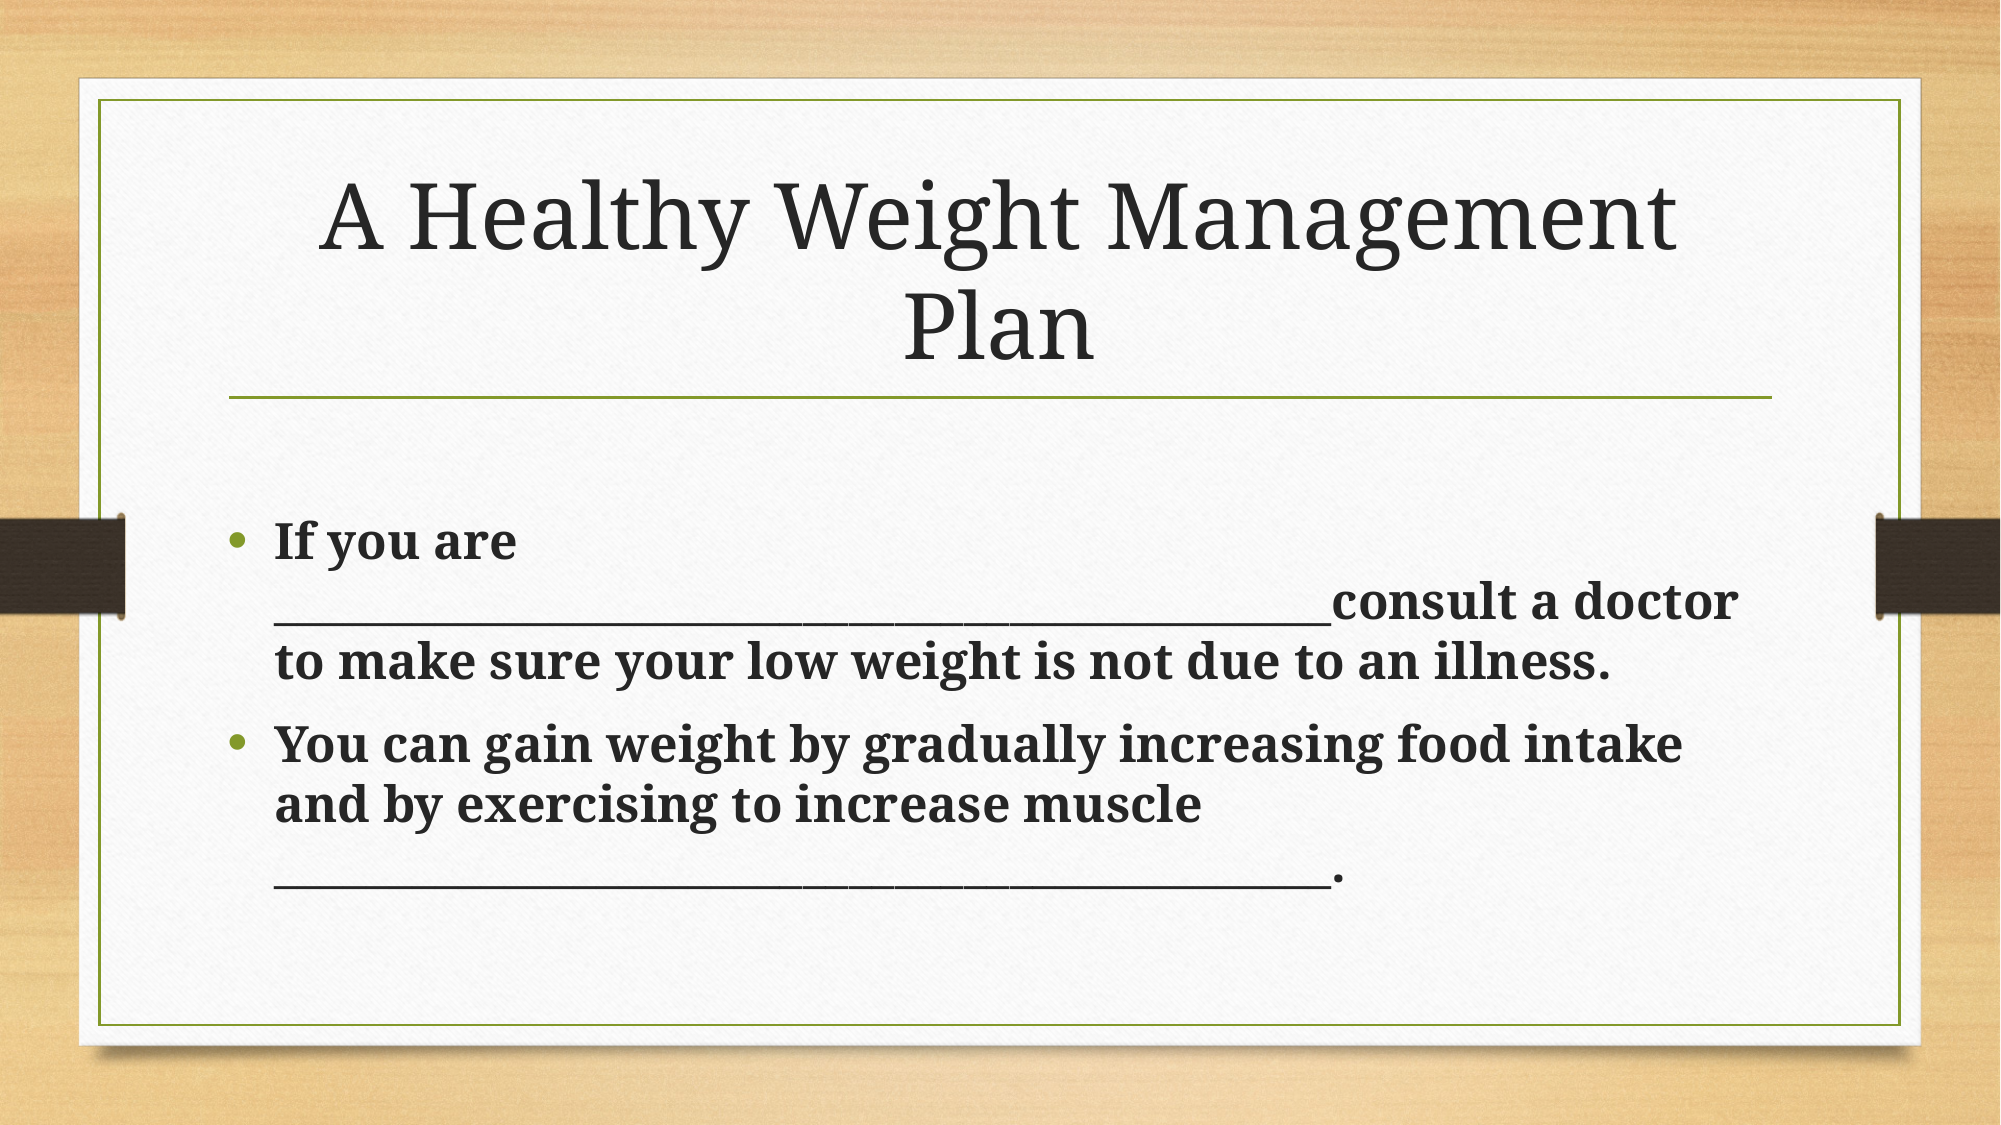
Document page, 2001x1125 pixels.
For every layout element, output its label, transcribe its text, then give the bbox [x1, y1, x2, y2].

picture [0, 0, 2001, 1125]
title A Healthy Weight Management Plan [212, 161, 1788, 375]
list If you are ______________________________________________consult a doctor to make sure your low weight is not due to an illness. You can gain weight by gradually increasing food intake and by exercising to increase muscle ______________________________________________. [212, 419, 1788, 964]
